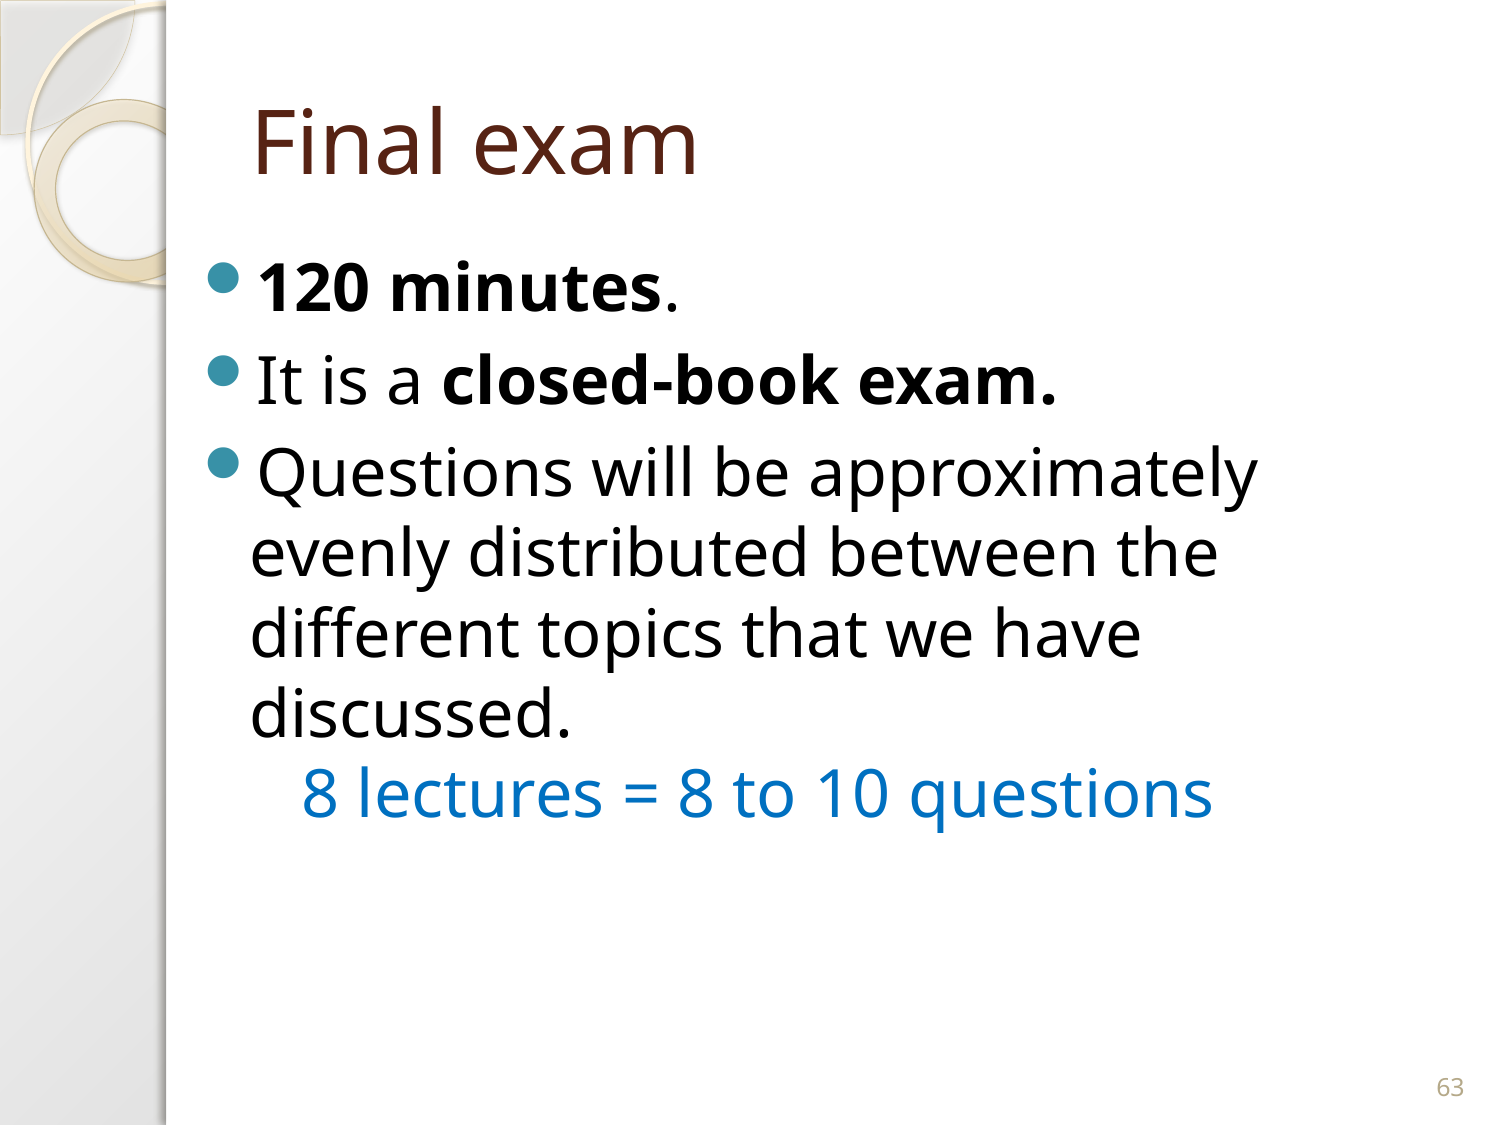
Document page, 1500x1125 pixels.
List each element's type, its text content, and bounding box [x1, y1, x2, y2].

title Final exam [235, 45, 1466, 233]
slide_number 63 [1413, 1034, 1488, 1113]
list 120 minutes. It is a closed-book exam. Questions will be approximately evenly distributed between the different topics that we have discussed. 8 lectures = 8 to 10 questions [174, 237, 1466, 1025]
